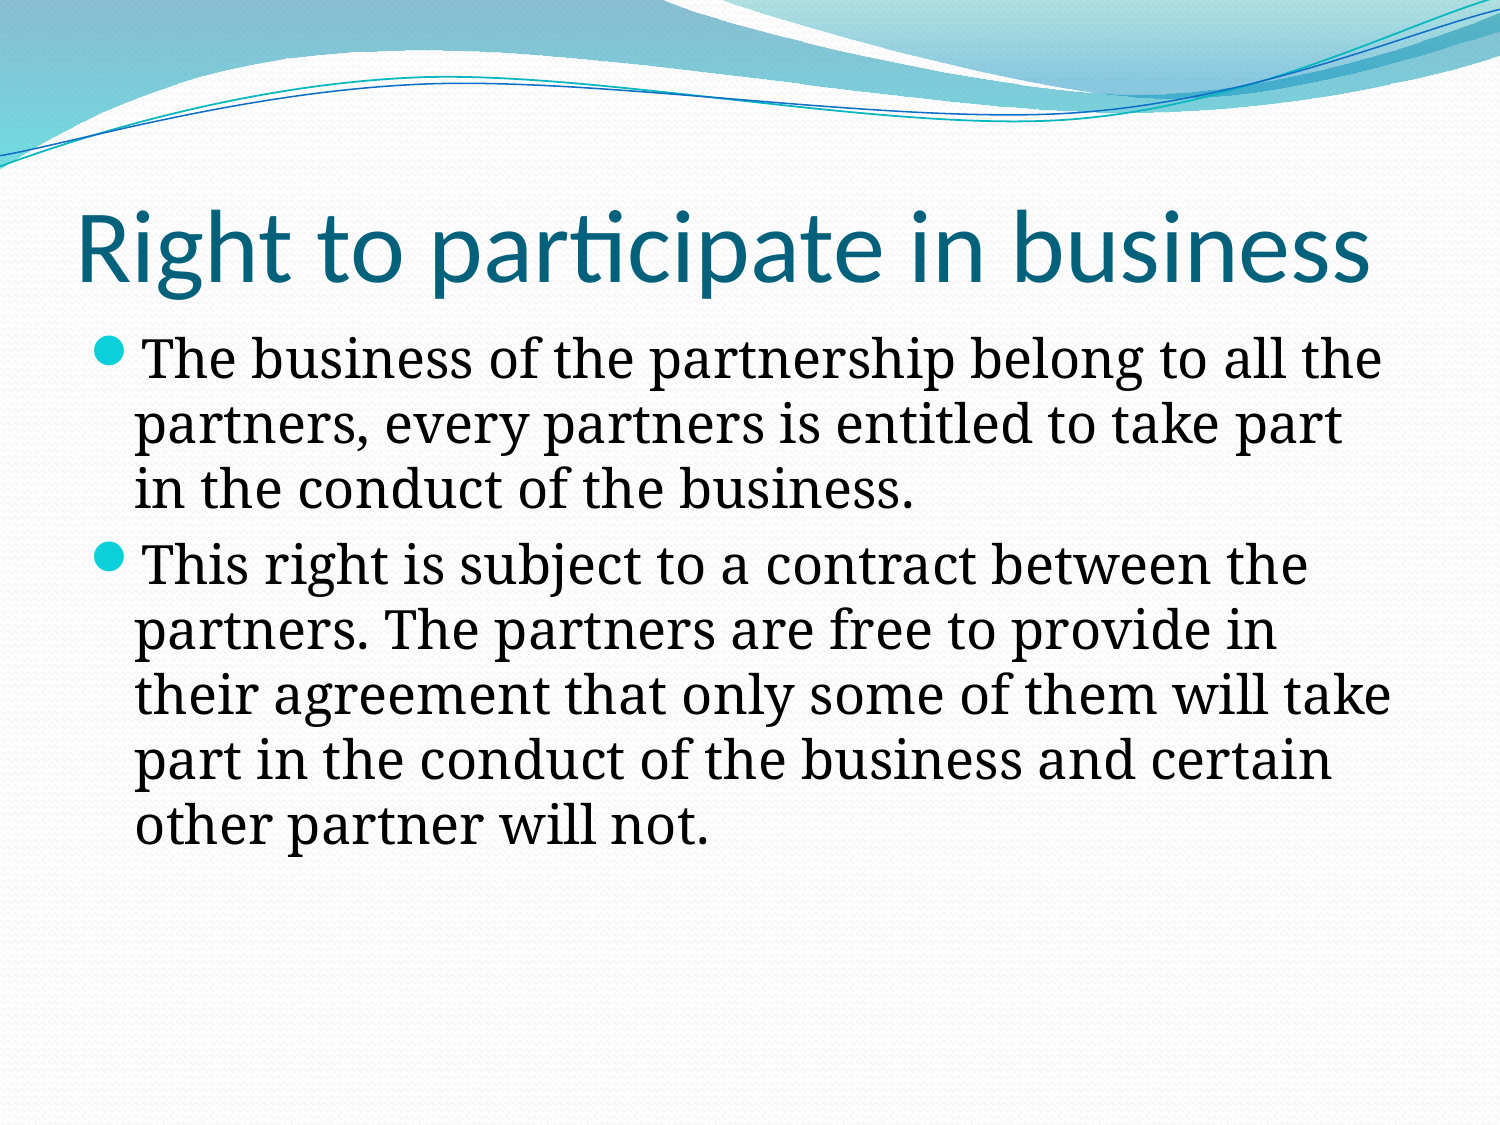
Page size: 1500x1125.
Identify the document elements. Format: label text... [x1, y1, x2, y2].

list The business of the partnership belong to all the partners, every partners is entitled to take part in the conduct of the business. This right is subject to a contract between the partners. The partners are free to provide in their agreement that only some of them will take part in the conduct of the business and certain other partner will not. [75, 317, 1425, 1038]
title Right to participate in business [75, 115, 1425, 303]
